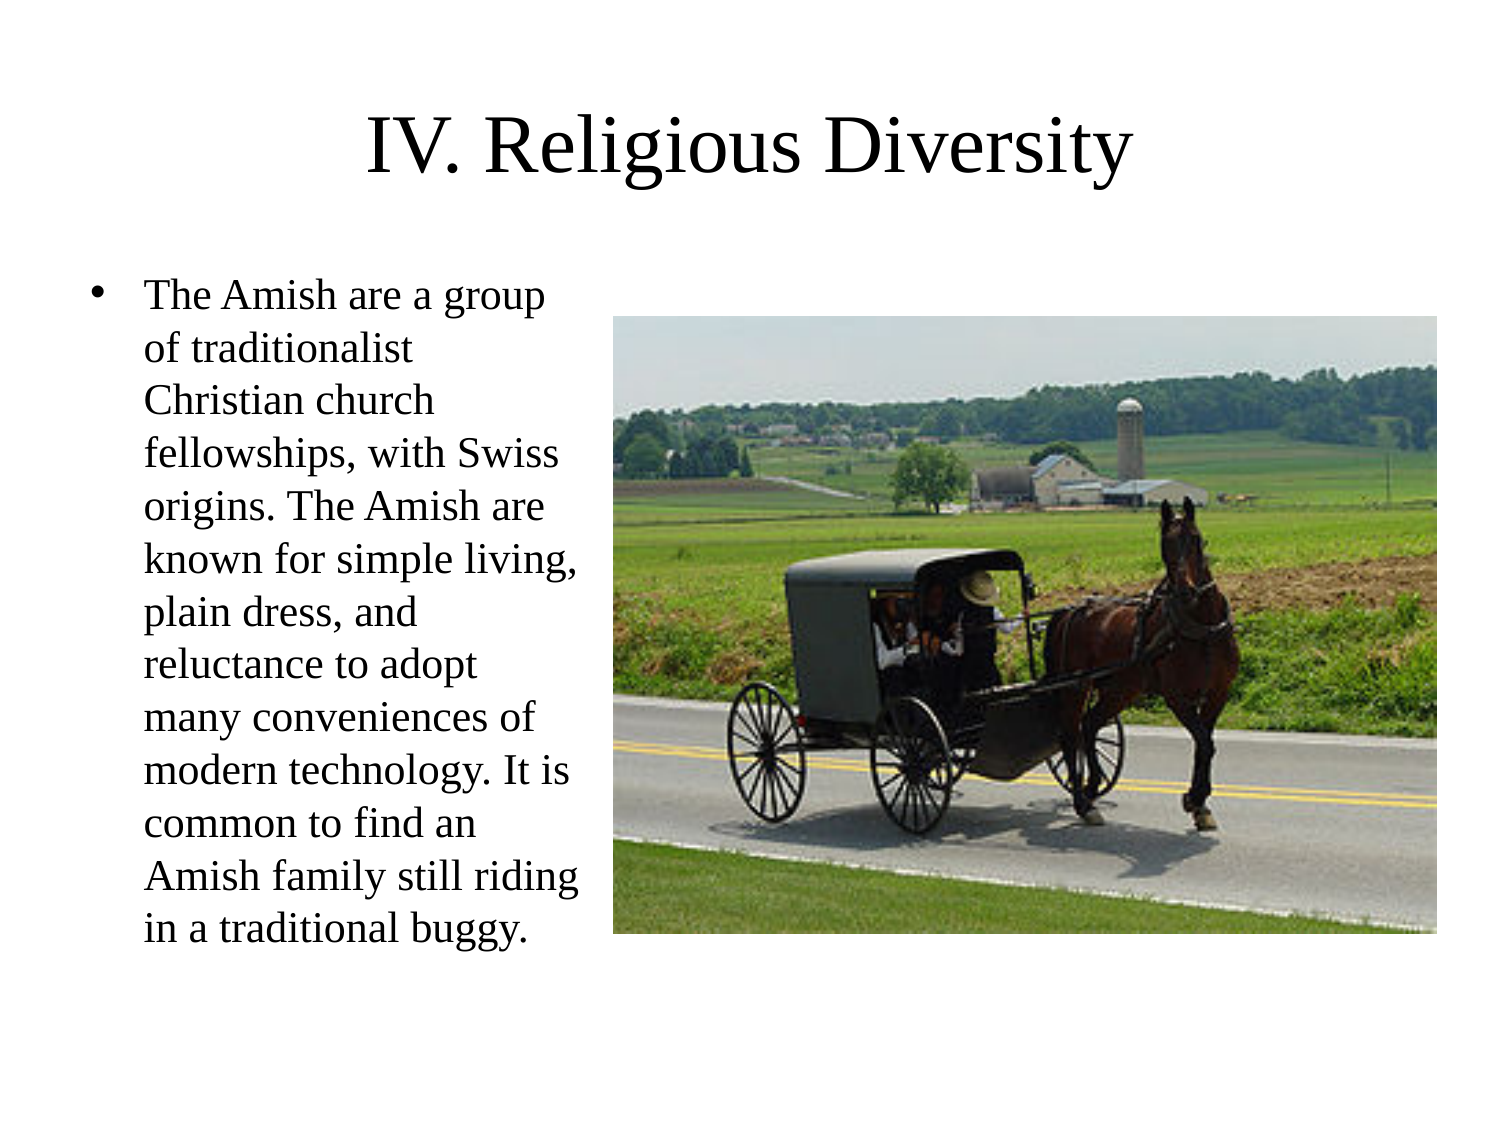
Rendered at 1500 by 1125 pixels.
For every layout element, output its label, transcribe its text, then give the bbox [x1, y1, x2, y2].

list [612, 316, 1437, 934]
title IV. Religious Diversity [75, 45, 1425, 233]
list The Amish are a group of traditionalist Christian church fellowships, with Swiss origins. The Amish are known for simple living, plain dress, and reluctance to adopt many conveniences of modern technology. It is common to find an Amish family still riding in a traditional buggy. [75, 257, 598, 1005]
